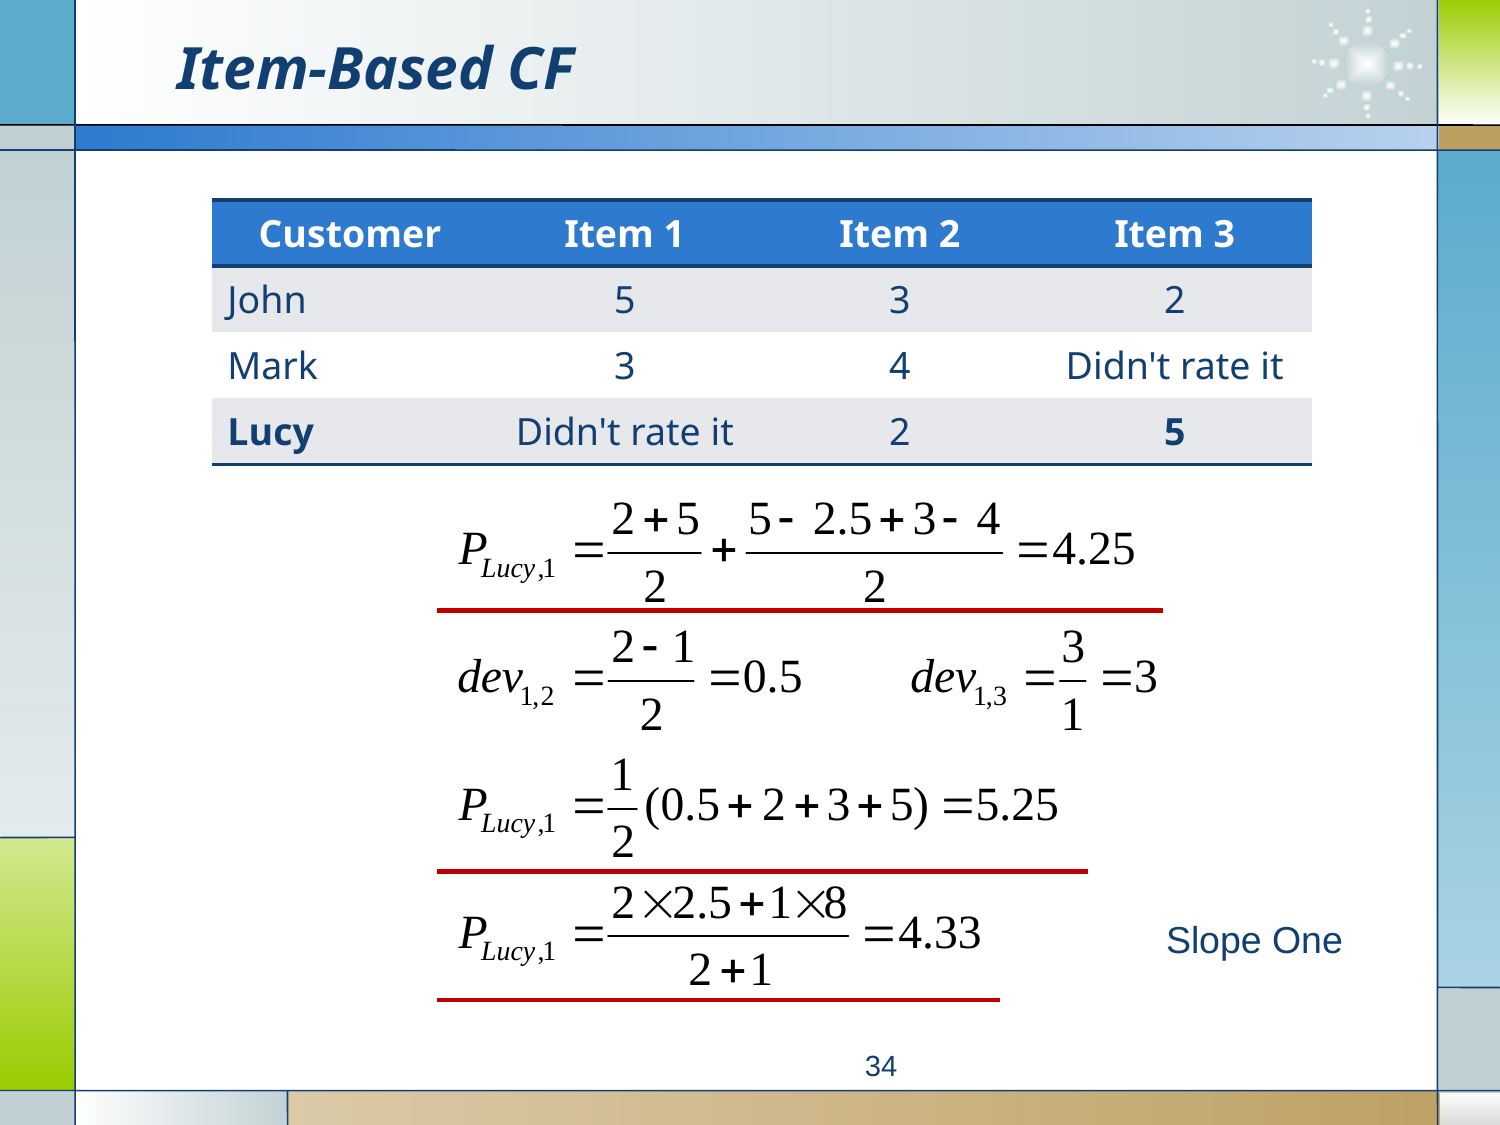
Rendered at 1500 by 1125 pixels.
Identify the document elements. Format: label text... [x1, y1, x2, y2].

table_cell 2 [1037, 268, 1312, 332]
table_cell 3 [762, 268, 1037, 332]
table_cell Didn't rate it [487, 398, 762, 463]
table_header Customer [212, 202, 487, 264]
table_cell 4 [762, 332, 1037, 398]
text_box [449, 487, 1166, 997]
table_cell 5 [1037, 398, 1312, 463]
table_cell Mark [212, 332, 487, 398]
title Item-Based CF [162, 19, 1263, 113]
text_box Slope One [1170, 909, 1358, 969]
table_cell 2 [762, 398, 1037, 463]
table_header Item 3 [1037, 202, 1312, 264]
table_cell Lucy [212, 398, 487, 463]
table_cell Didn't rate it [1037, 332, 1312, 398]
table_cell John [212, 268, 487, 332]
slide_number 34 [562, 1039, 913, 1081]
table_cell 3 [487, 332, 762, 398]
table_cell 5 [487, 268, 762, 332]
table_header Item 2 [762, 202, 1037, 264]
table_header Item 1 [487, 202, 762, 264]
